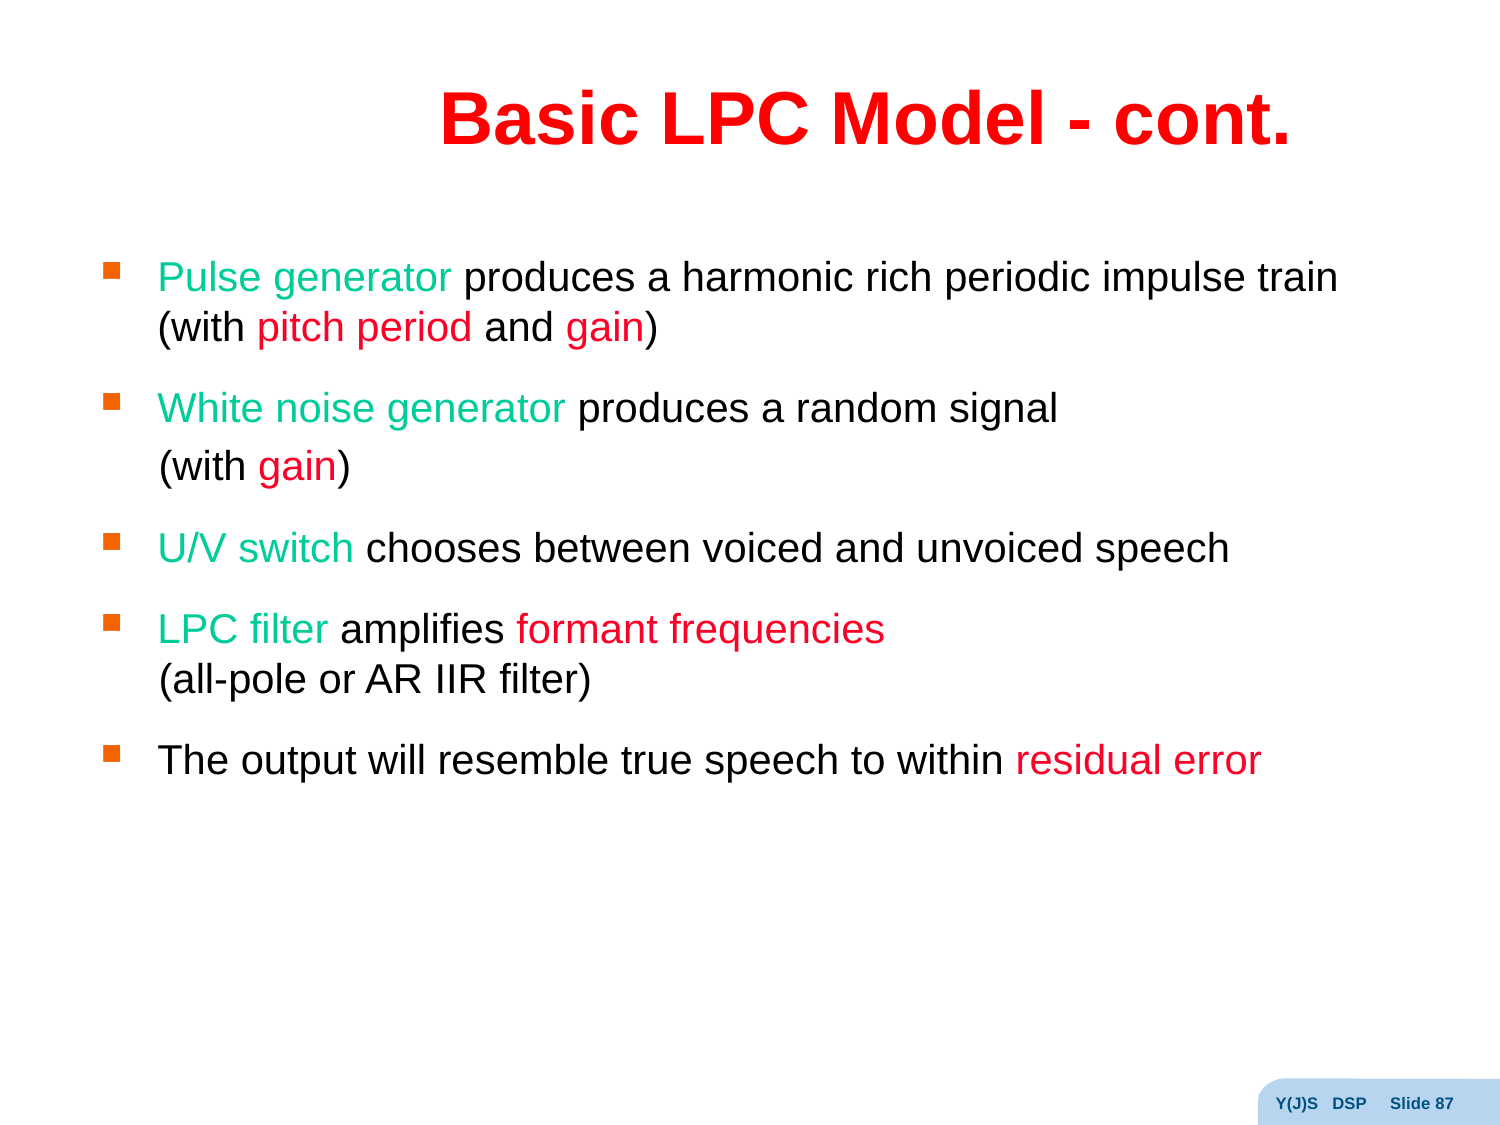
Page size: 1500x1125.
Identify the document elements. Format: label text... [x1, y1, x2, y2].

list Pulse generator produces a harmonic rich periodic impulse train (with pitch period and gain) White noise generator produces a random signal (with gain) U/V switch chooses between voiced and unvoiced speech LPC filter amplifies formant frequencies (all-pole or AR IIR filter) The output will resemble true speech to within residual error [85, 241, 1361, 917]
title Basic LPC Model - cont. [317, 26, 1416, 215]
slide_number Y(J)S DSP Slide 87 [1260, 1085, 1500, 1125]
